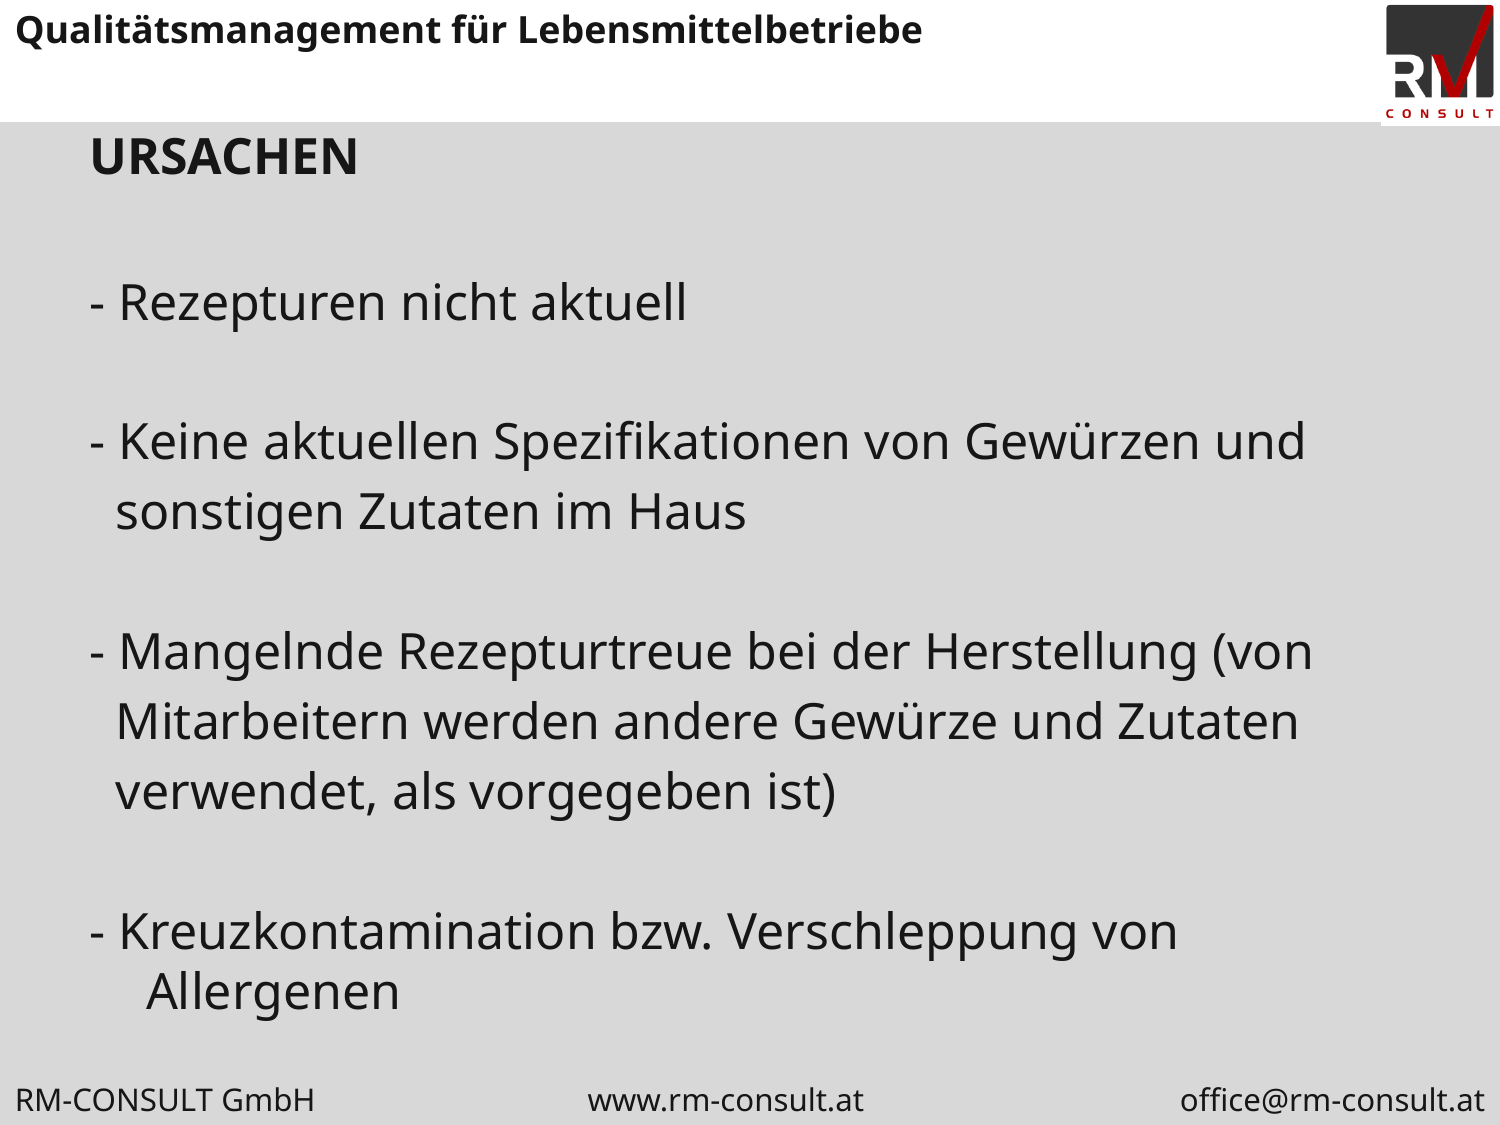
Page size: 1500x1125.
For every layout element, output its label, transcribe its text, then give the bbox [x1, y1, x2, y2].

list - Rezepturen nicht aktuell - Keine aktuellen Spezifikationen von Gewürzen und sonstigen Zutaten im Haus - Mangelnde Rezepturtreue bei der Herstellung (von Mitarbeitern werden andere Gewürze und Zutaten verwendet, als vorgegeben ist) - Kreuzkontamination bzw. Verschleppung von Allergenen [75, 262, 1425, 1005]
title URSACHEN [75, 117, 1425, 188]
picture [1381, 0, 1500, 126]
